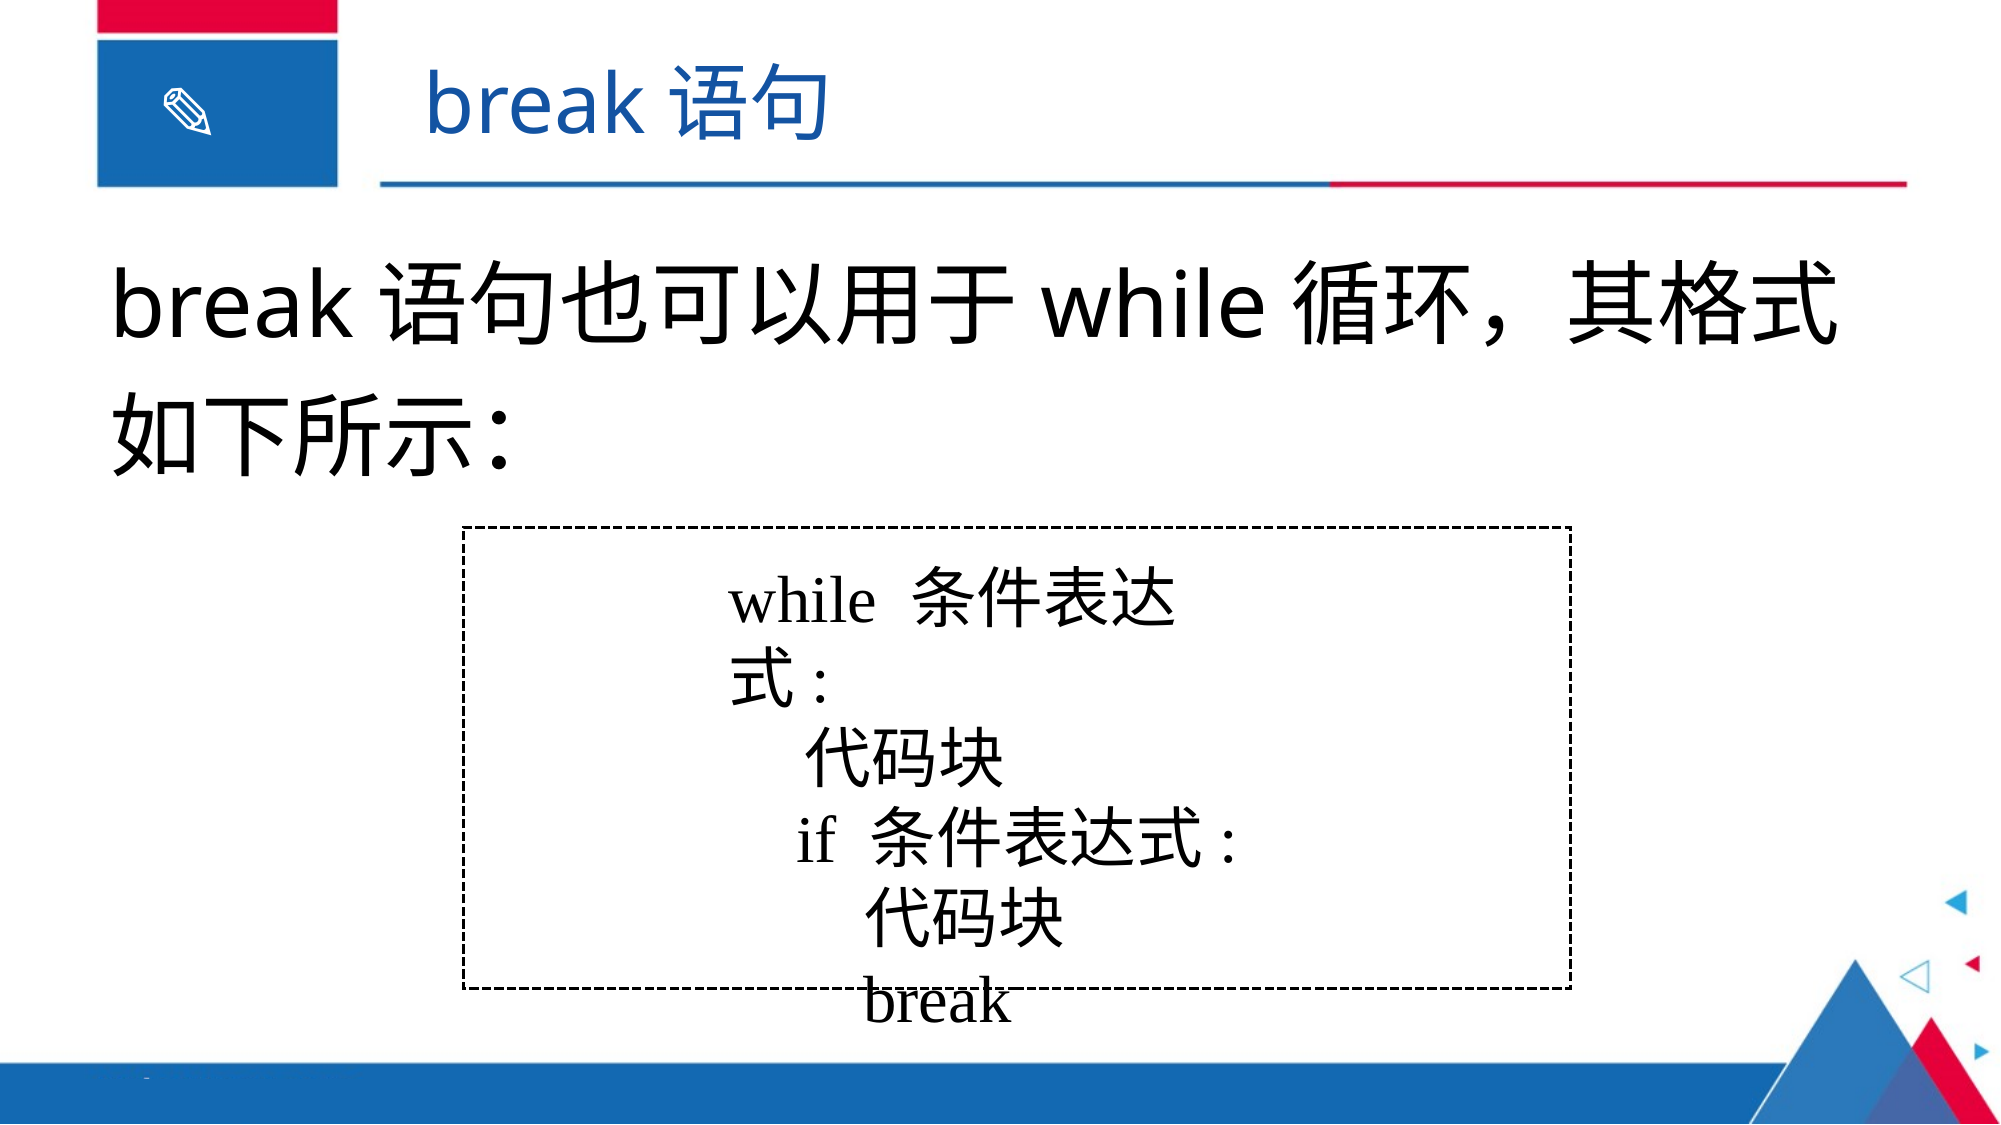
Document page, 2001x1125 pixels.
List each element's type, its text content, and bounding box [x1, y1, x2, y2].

text_box break语句也可以用于while循环，其格式如下所示： [94, 216, 1905, 496]
text_box [463, 527, 1571, 989]
picture [0, 0, 2000, 1124]
text_box while 条件表达式: 代码块 if 条件表达式: 代码块 break [714, 548, 1285, 1043]
text_box break语句 [409, 43, 1292, 158]
